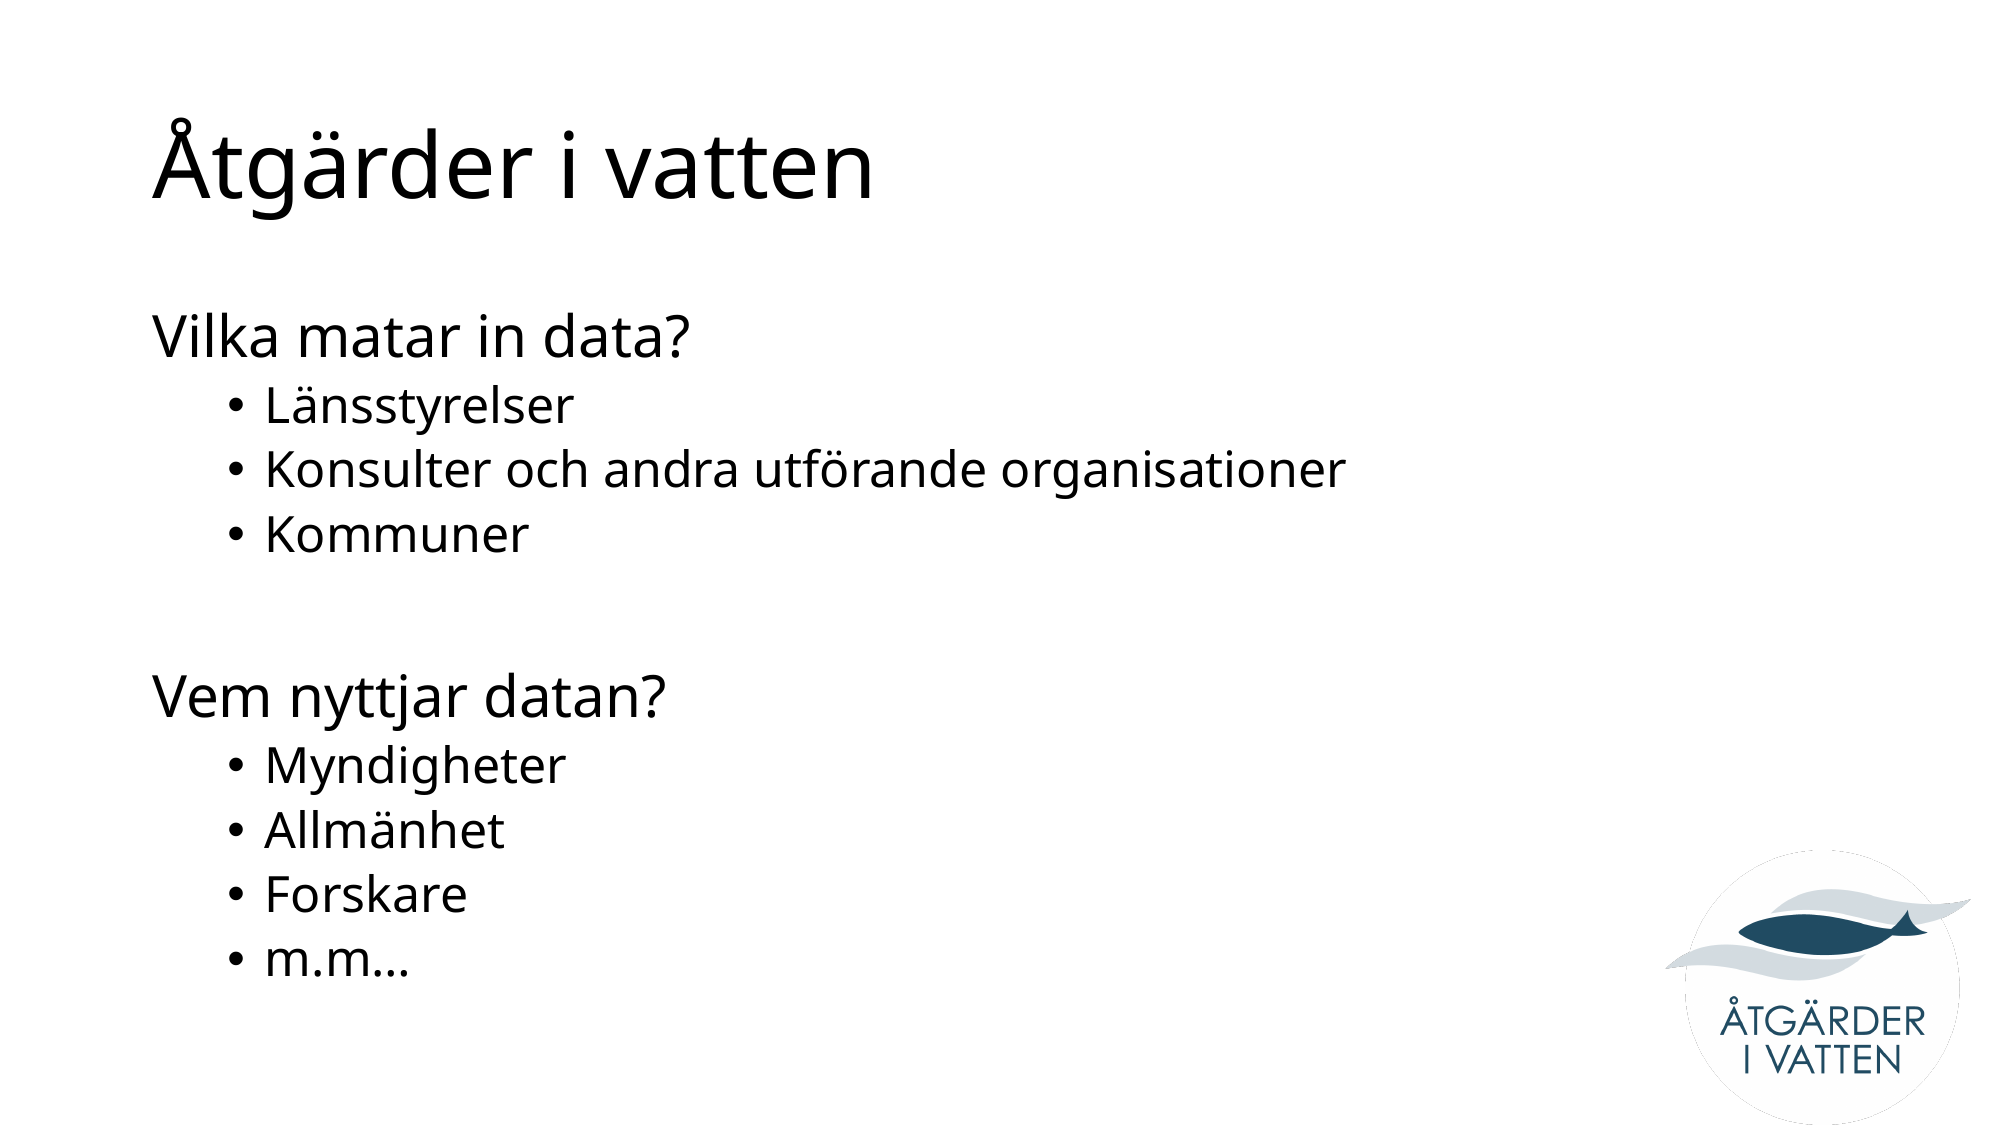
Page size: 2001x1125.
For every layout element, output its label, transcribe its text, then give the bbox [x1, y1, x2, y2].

picture [1665, 850, 1971, 1125]
list Vilka matar in data? Länsstyrelser Konsulter och andra utförande organisationer Kommuner Vem nyttjar datan? Myndigheter Allmänhet Forskare m.m… [137, 299, 1839, 1014]
title Åtgärder i vatten [137, 59, 1863, 278]
